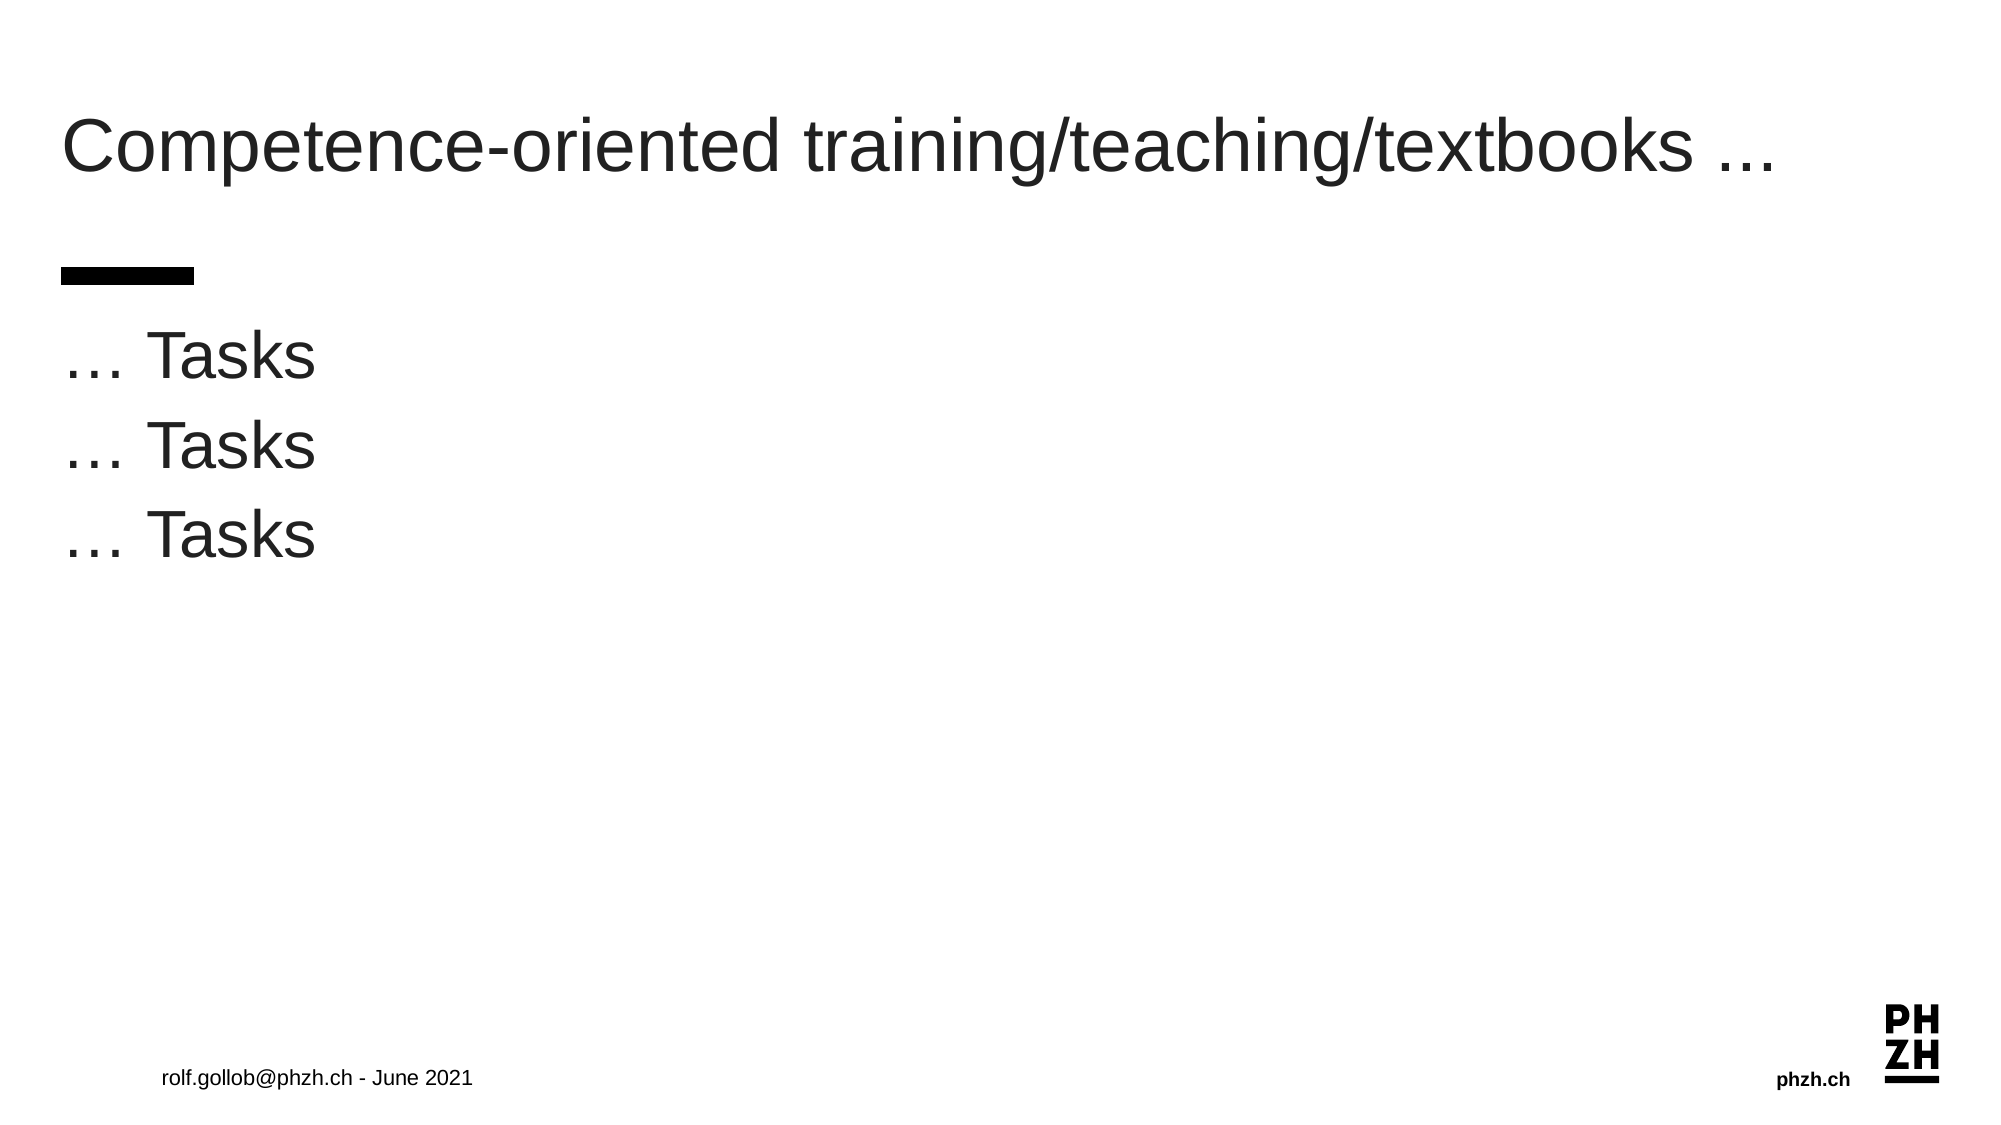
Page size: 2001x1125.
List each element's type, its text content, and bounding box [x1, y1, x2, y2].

list … Tasks … Tasks … Tasks [61, 302, 1816, 982]
footer rolf.gollob@phzh.ch - June 2021 [161, 1058, 1302, 1103]
title Competence-oriented training/teaching/textbooks ... [61, 96, 1922, 279]
